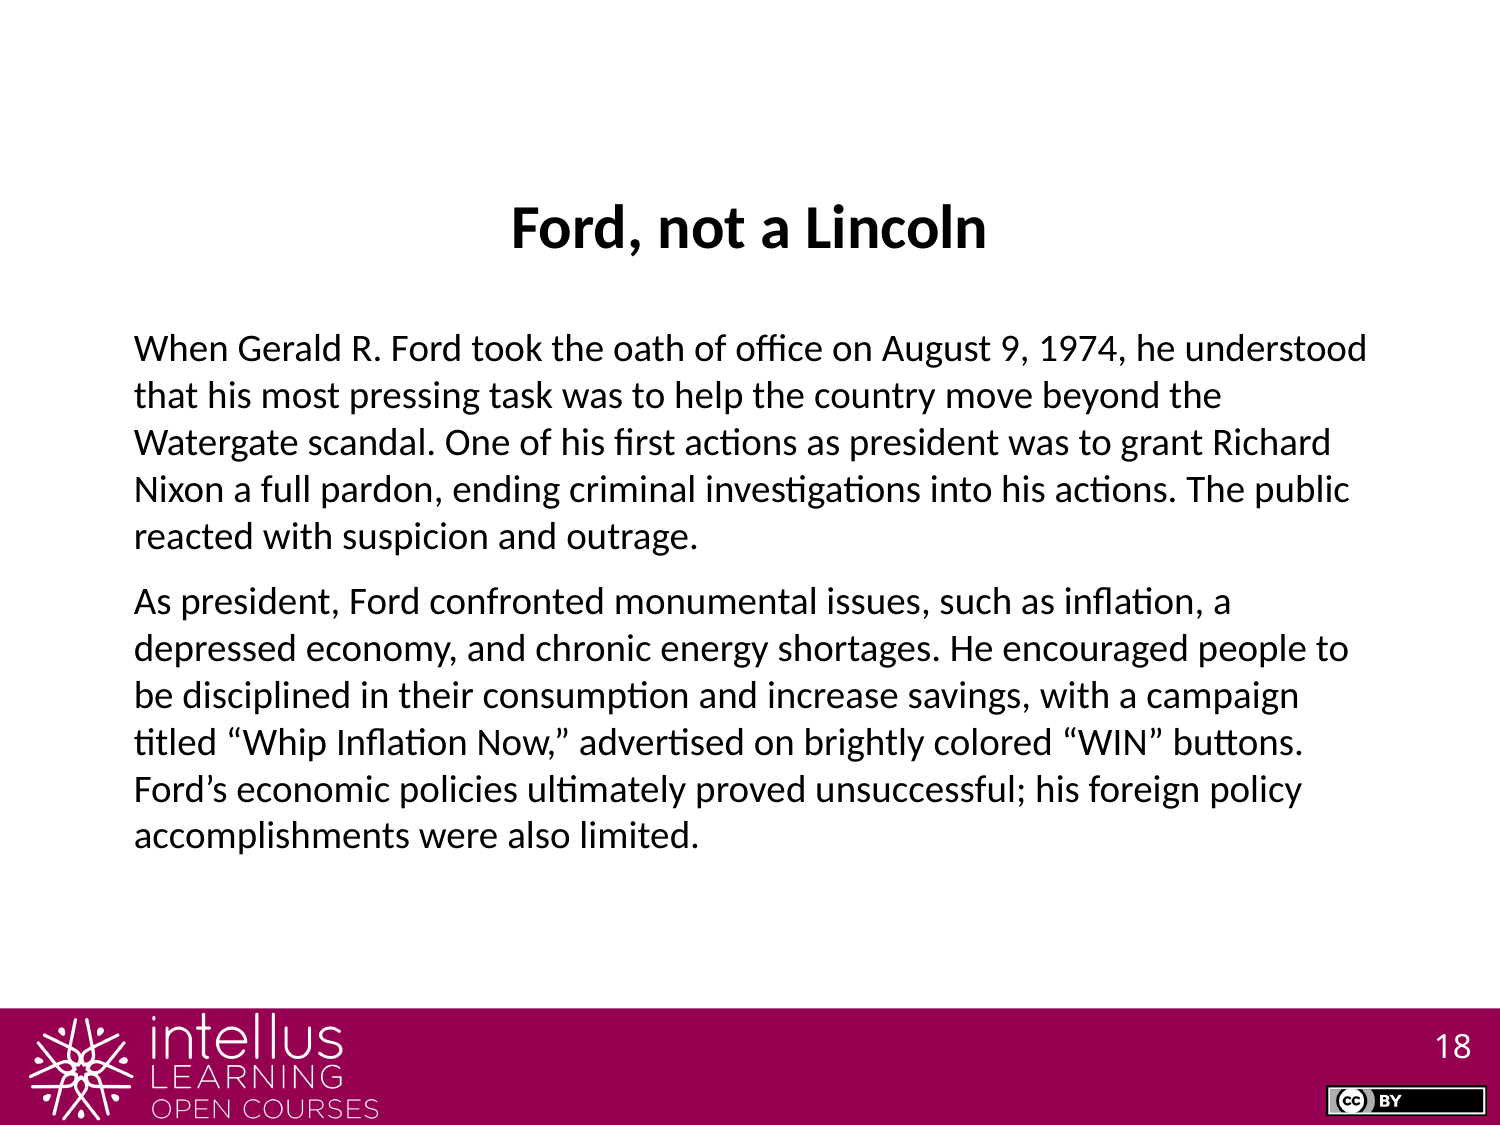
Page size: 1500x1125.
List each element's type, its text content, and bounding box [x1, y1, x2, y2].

text_box When Gerald R. Ford took the oath of office on August 9, 1974, he understood that his most pressing task was to help the country move beyond the Watergate scandal. One of his first actions as president was to grant Richard Nixon a full pardon, ending criminal investigations into his actions. The public reacted with suspicion and outrage. As president, Ford confronted monumental issues, such as inflation, a depressed economy, and chronic energy shortages. He encouraged people to be disciplined in their consumption and increase savings, with a campaign titled “Whip Inflation Now,” advertised on brightly colored “WIN” buttons. Ford’s economic policies ultimately proved unsuccessful; his foreign policy accomplishments were also limited. [119, 315, 1408, 880]
picture [1326, 1085, 1487, 1116]
text_box Ford, not a Lincoln [74, 153, 1425, 295]
picture [28, 1008, 379, 1125]
slide_number 18 [1136, 1018, 1487, 1079]
